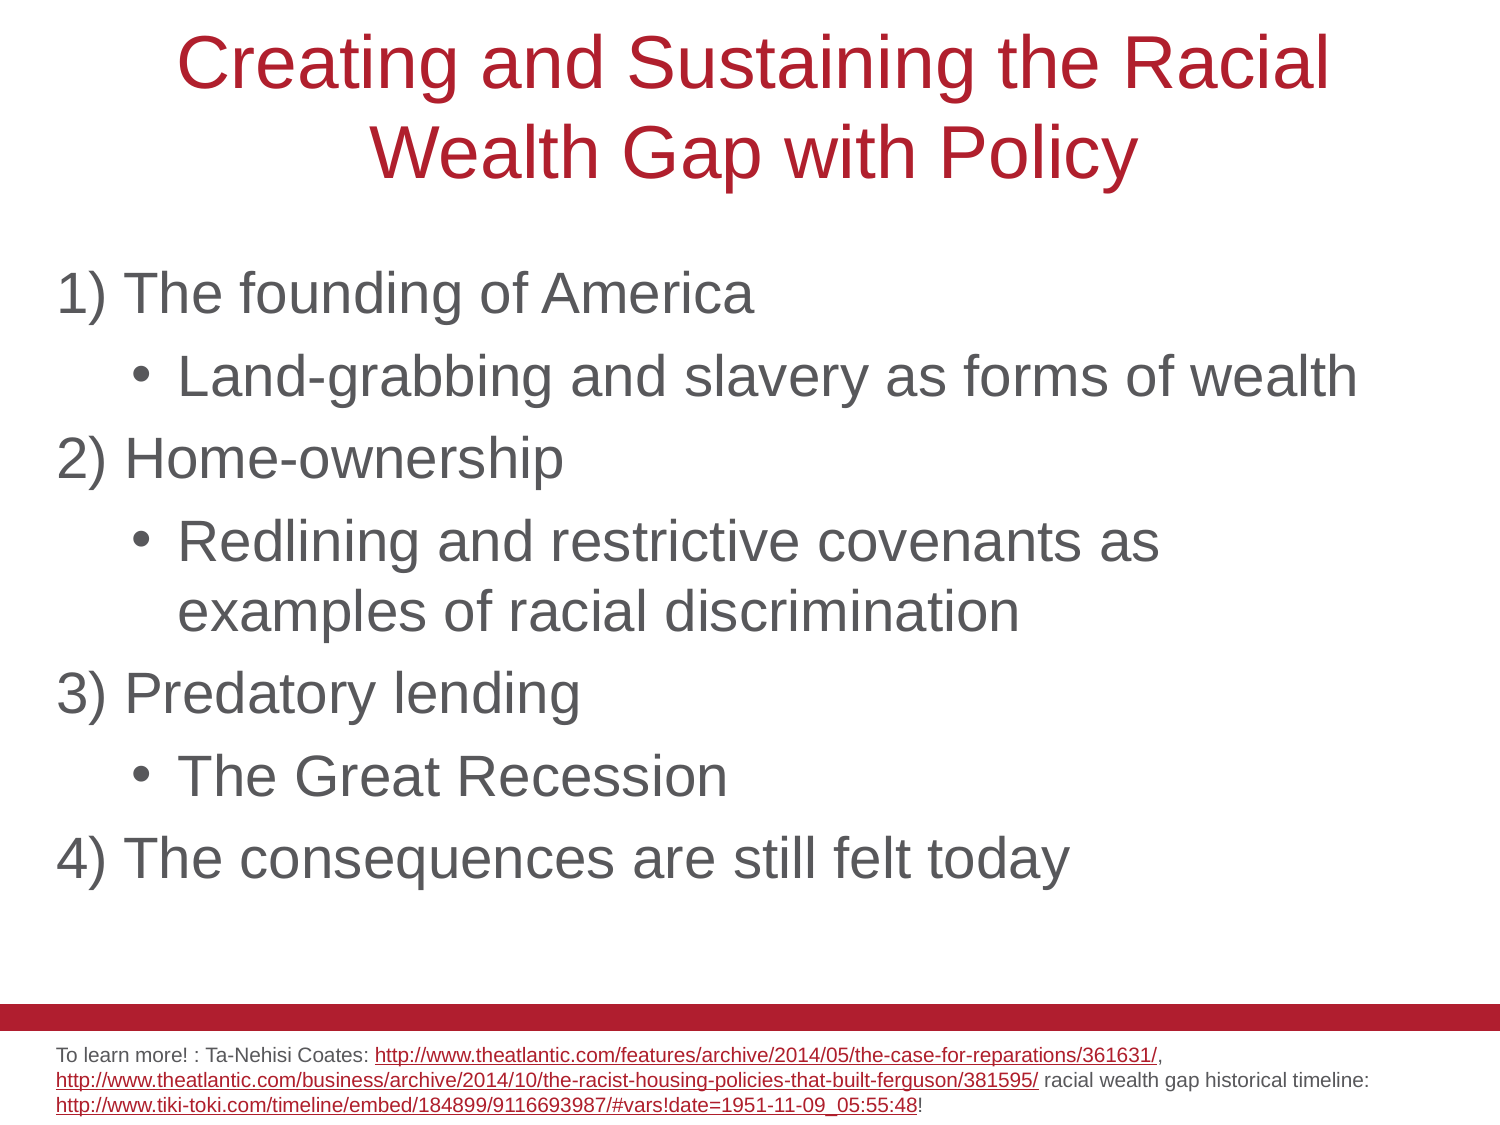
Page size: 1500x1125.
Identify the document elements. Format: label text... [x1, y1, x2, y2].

picture [0, 1004, 1500, 1031]
title Creating and Sustaining the Racial Wealth Gap with Policy [70, 19, 1438, 188]
list 1) The founding of America Land-grabbing and slavery as forms of wealth 2) Home-ownership Redlining and restrictive covenants as examples of racial discrimination 3) Predatory lending The Great Recession 4) The consequences are still felt today [41, 247, 1394, 942]
text_box To learn more! : Ta-Nehisi Coates: http://www.theatlantic.com/features/archive/2014/05/the-case-for-reparations/361631/, http://www.theatlantic.com/business/archive/2014/10/the-racist-housing-policies-that-built-ferguson/381595/ racial wealth gap historical timeline: http://www.tiki-toki.com/timeline/embed/184899/9116693987/#vars!date=1951-11-09_05:55:48! [40, 1034, 1468, 1124]
